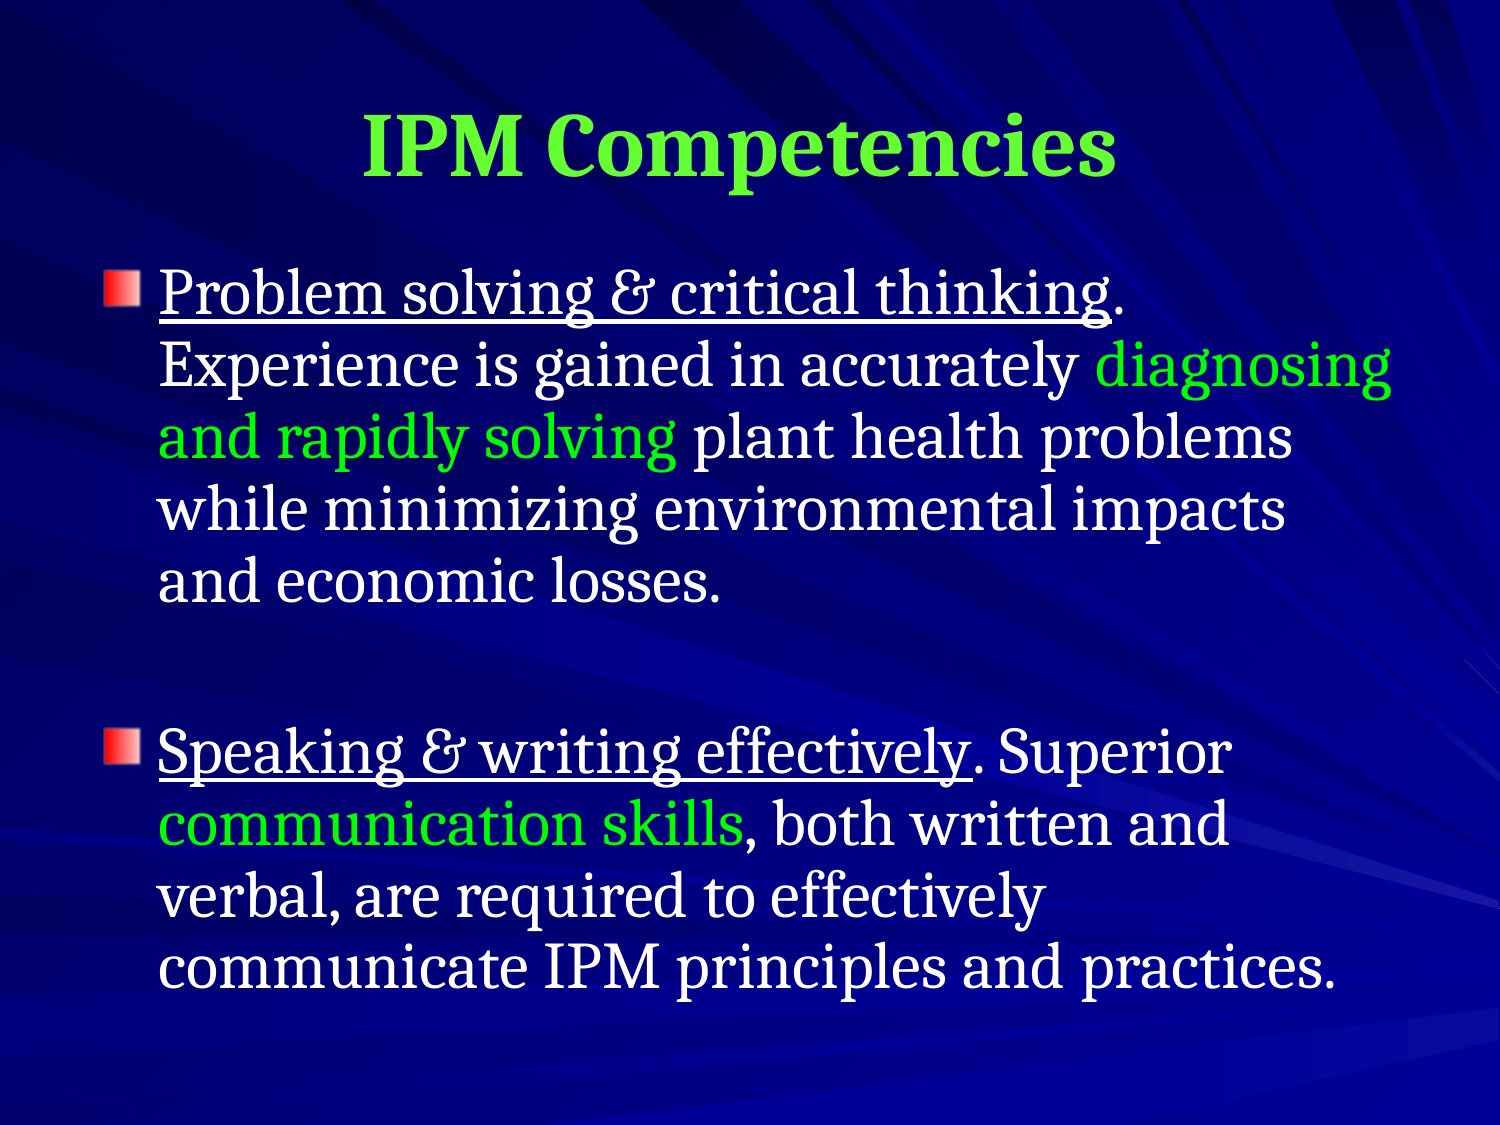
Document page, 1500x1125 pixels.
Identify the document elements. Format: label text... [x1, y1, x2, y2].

title IPM Competencies [74, 45, 1426, 234]
list Problem solving & critical thinking. Experience is gained in accurately diagnosing and rapidly solving plant health problems while minimizing environmental impacts and economic losses. Speaking & writing effectively. Superior communication skills, both written and verbal, are required to effectively communicate IPM principles and practices. [87, 249, 1413, 1051]
picture [102, 268, 145, 311]
picture [102, 726, 145, 769]
